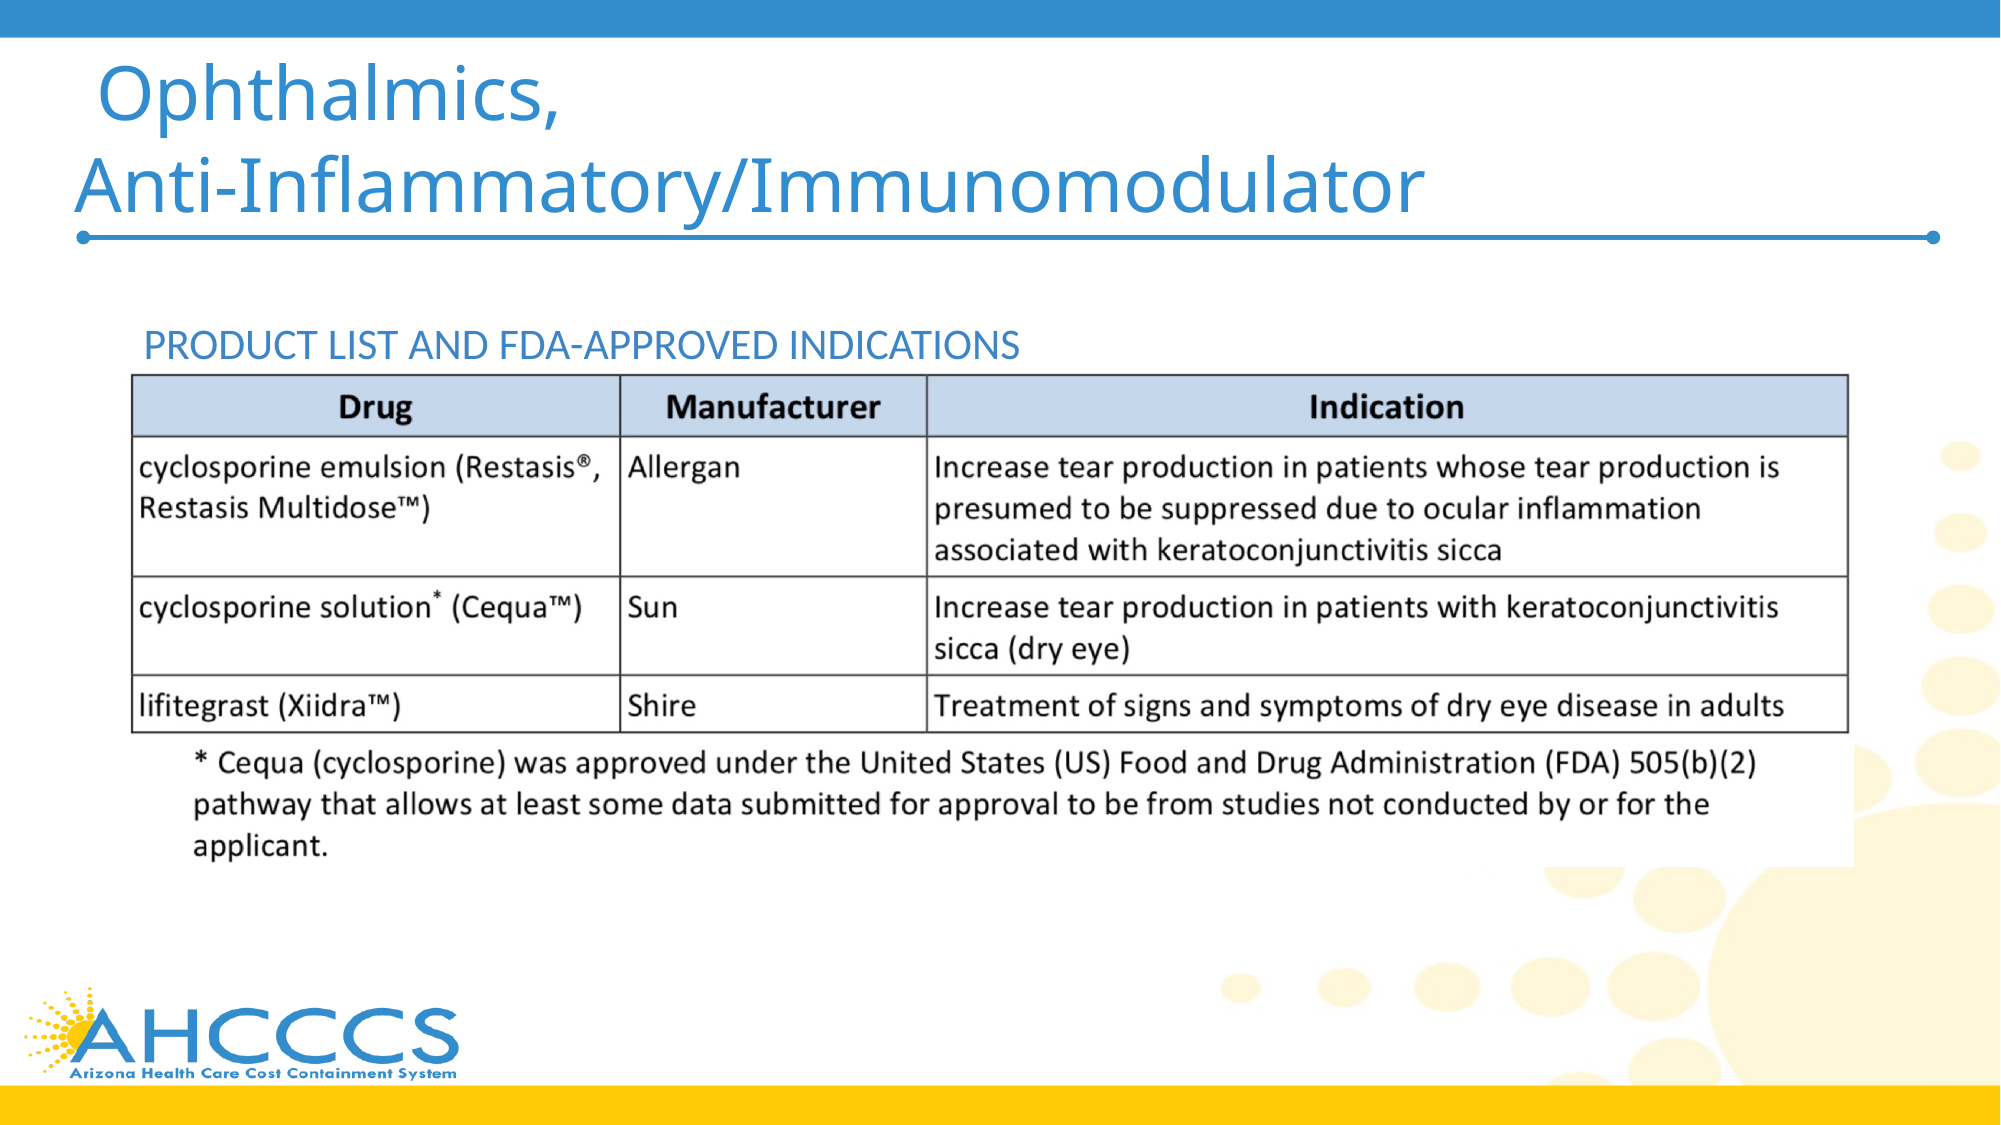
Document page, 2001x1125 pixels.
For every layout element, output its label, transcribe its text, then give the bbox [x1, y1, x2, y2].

text_box PRODUCT LIST AND FDA-APPROVED INDICATIONS [128, 308, 1072, 369]
title Ophthalmics, Anti-Inflammatory/Immunomodulator [59, 68, 1948, 235]
picture [0, 0, 2001, 1125]
